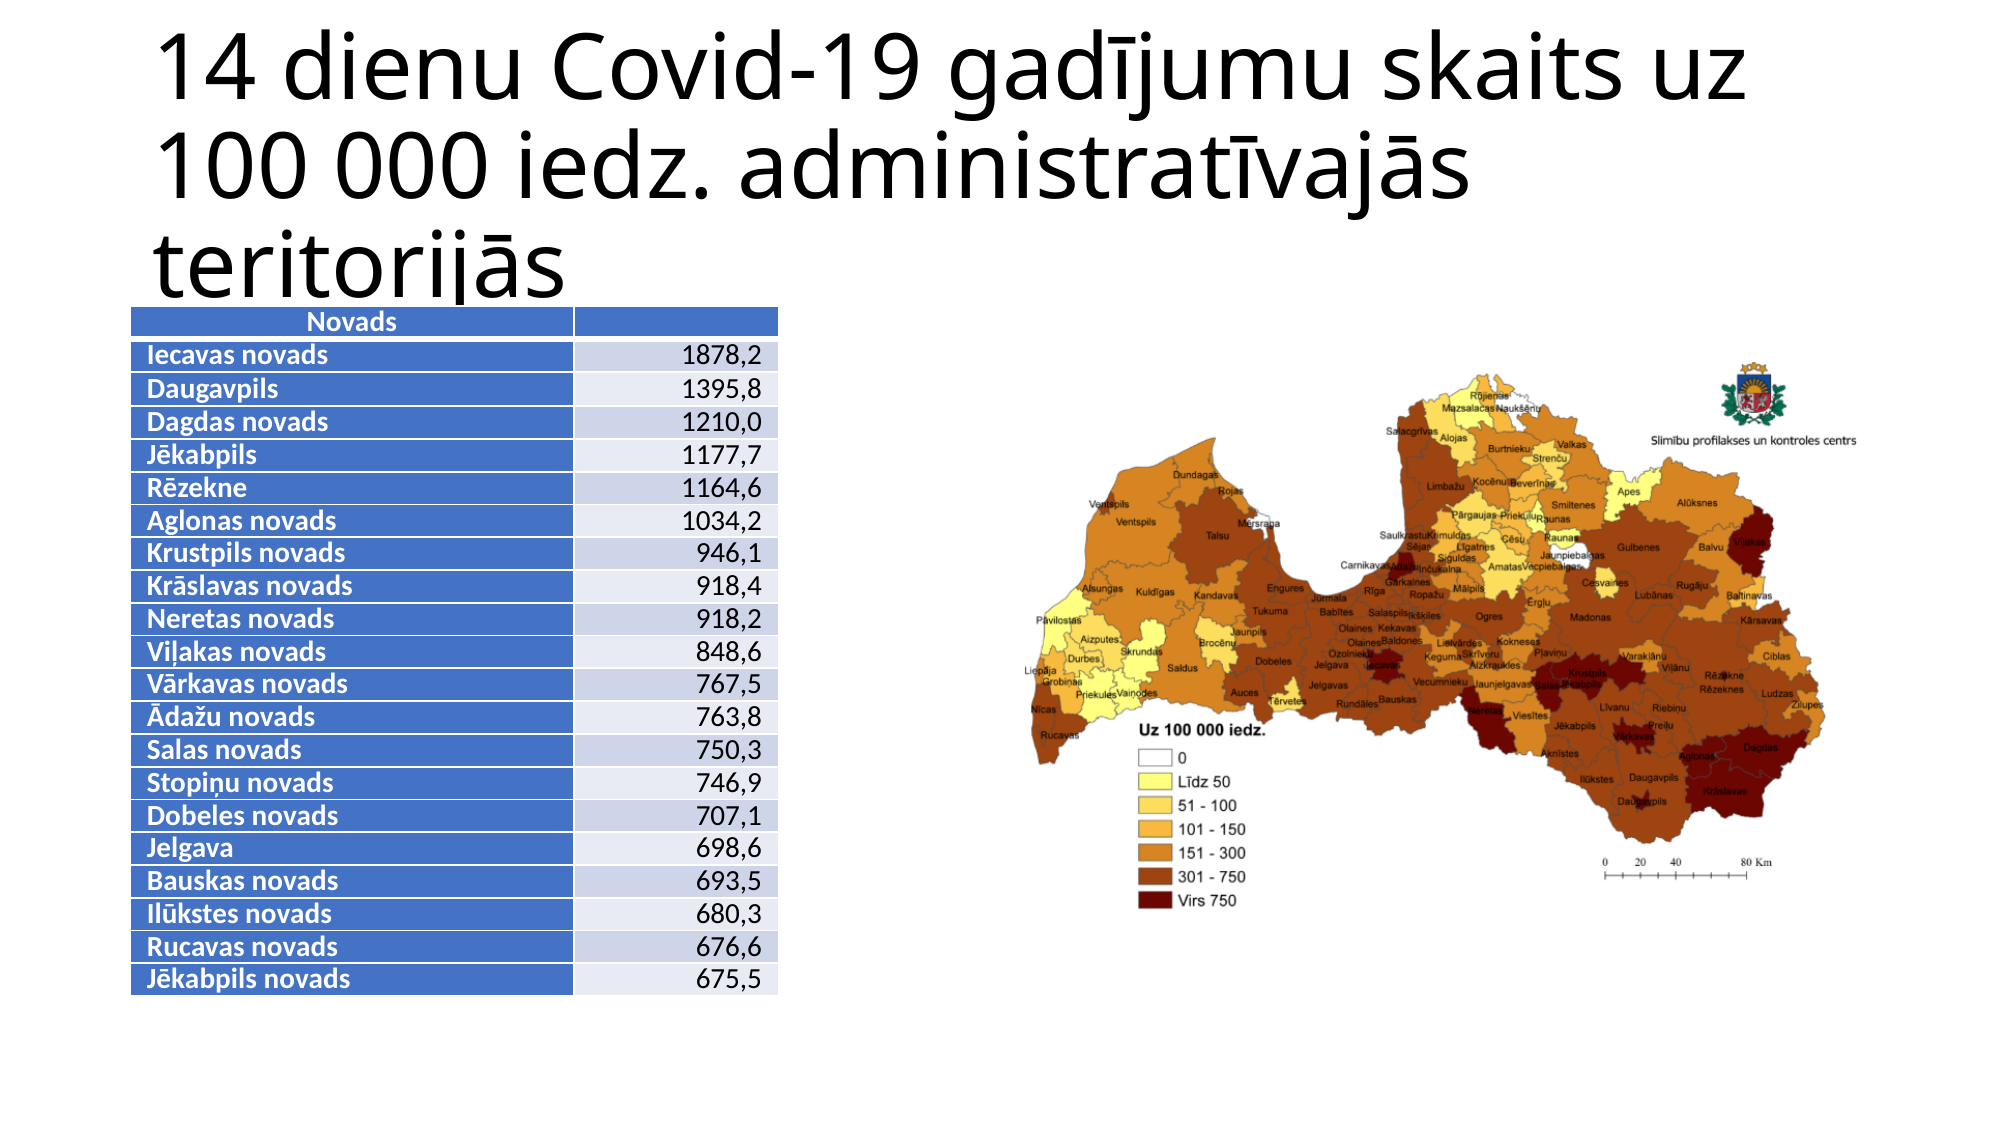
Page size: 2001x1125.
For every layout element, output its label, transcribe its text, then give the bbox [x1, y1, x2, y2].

table_cell Aglonas novads [131, 505, 573, 536]
table_cell Dagdas novads [131, 407, 573, 438]
table_cell Dobeles novads [131, 800, 573, 831]
table_cell 676,6 [575, 931, 778, 962]
table_cell 918,4 [575, 571, 778, 602]
table_cell Ādažu novads [131, 702, 573, 733]
table_cell 946,1 [575, 538, 778, 569]
table_cell Viļakas novads [131, 636, 573, 667]
table_cell Stopiņu novads [131, 768, 573, 799]
table_cell Rēzekne [131, 473, 573, 504]
table_cell 1395,8 [575, 373, 778, 405]
table_cell 1210,0 [575, 407, 778, 438]
table_cell 1878,2 [575, 342, 778, 371]
table_cell 707,1 [575, 800, 778, 831]
table_cell 767,5 [575, 669, 778, 700]
table_cell Rucavas novads [131, 931, 573, 962]
table_cell Neretas novads [131, 604, 573, 635]
table_cell Bauskas novads [131, 866, 573, 897]
table_cell 746,9 [575, 768, 778, 799]
table_cell Jēkabpils [131, 440, 573, 471]
table_cell Jelgava [131, 833, 573, 864]
table_cell 848,6 [575, 636, 778, 667]
table_header Novads [131, 307, 573, 336]
table_cell 750,3 [575, 735, 778, 766]
table_cell Vārkavas novads [131, 669, 573, 700]
table_cell Salas novads [131, 735, 573, 766]
title 14 dienu Covid-19 gadījumu skaits uz 100 000 iedz. administratīvajās teritorijās [137, 59, 1863, 278]
table_cell 918,2 [575, 604, 778, 635]
table_cell 1177,7 [575, 440, 778, 471]
table_cell Ilūkstes novads [131, 899, 573, 930]
table_cell Jēkabpils novads [131, 964, 573, 995]
table_cell 763,8 [575, 702, 778, 733]
table_cell 680,3 [575, 899, 778, 930]
table_cell Iecavas novads [131, 342, 573, 371]
table_cell 675,5 [575, 964, 778, 995]
table_cell Daugavpils [131, 373, 573, 405]
table_cell Krustpils novads [131, 538, 573, 569]
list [1012, 362, 1863, 951]
table_cell 698,6 [575, 833, 778, 864]
table_cell 693,5 [575, 866, 778, 897]
table_header [575, 307, 778, 336]
table_cell Krāslavas novads [131, 571, 573, 602]
table_cell 1164,6 [575, 473, 778, 504]
table_cell 1034,2 [575, 505, 778, 536]
